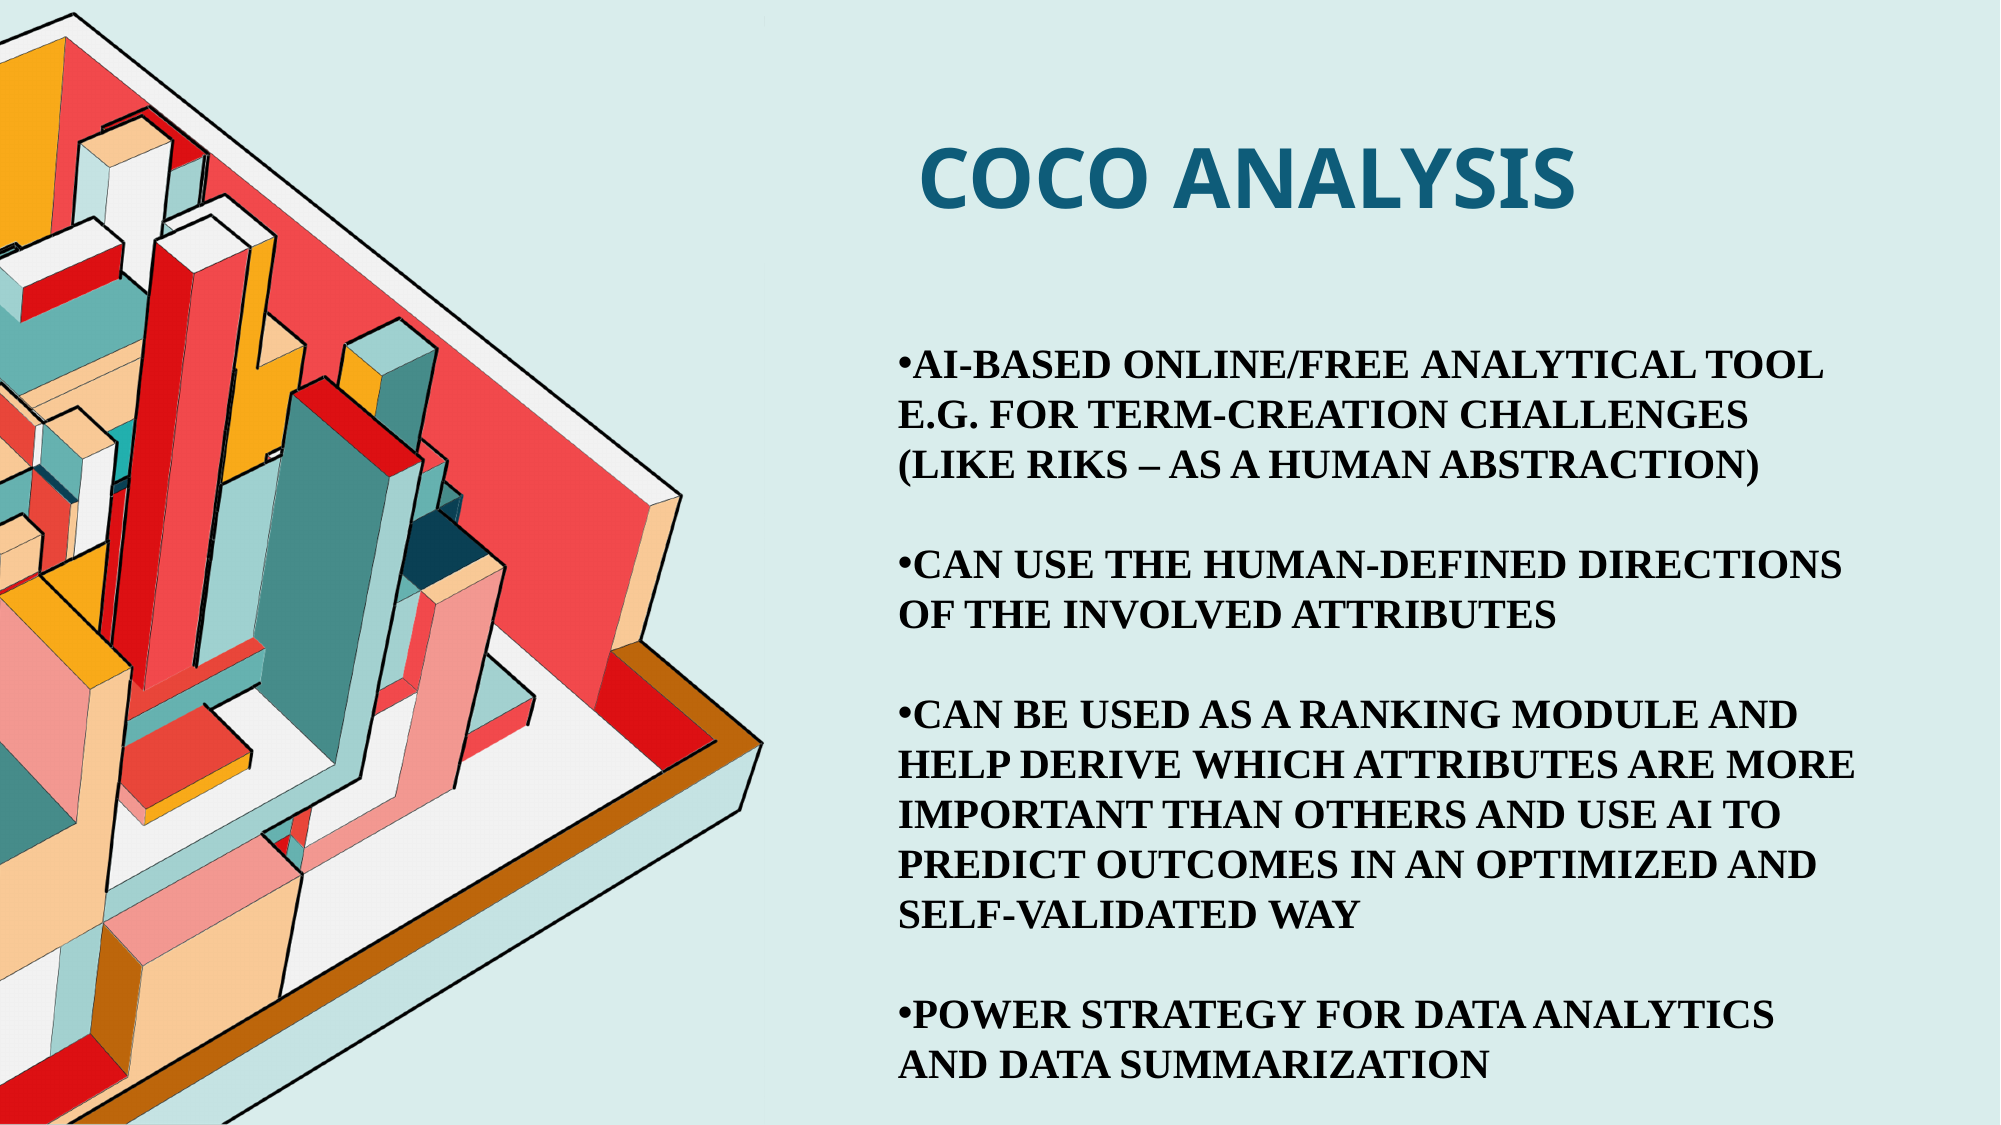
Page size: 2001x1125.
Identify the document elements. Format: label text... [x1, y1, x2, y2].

text_box AI-BASED ONLINE/FREE ANALYTICAL TOOL E.G. FOR TERM-CREATION CHALLENGES (LIKE RIKS – AS A HUMAN ABSTRACTION) CAN USE THE HUMAN-DEFINED DIRECTIONS OF THE INVOLVED ATTRIBUTES CAN BE USED AS A RANKING MODULE AND HELP DERIVE WHICH ATTRIBUTES ARE MORE IMPORTANT THAN OTHERS AND USE AI TO PREDICT OUTCOMES IN AN OPTIMIZED AND SELF-VALIDATED WAY POWER STRATEGY FOR DATA ANALYTICS AND DATA SUMMARIZATION [882, 329, 1888, 1125]
title COCO ANALYSIS [902, 57, 1873, 235]
picture [0, 0, 765, 1125]
